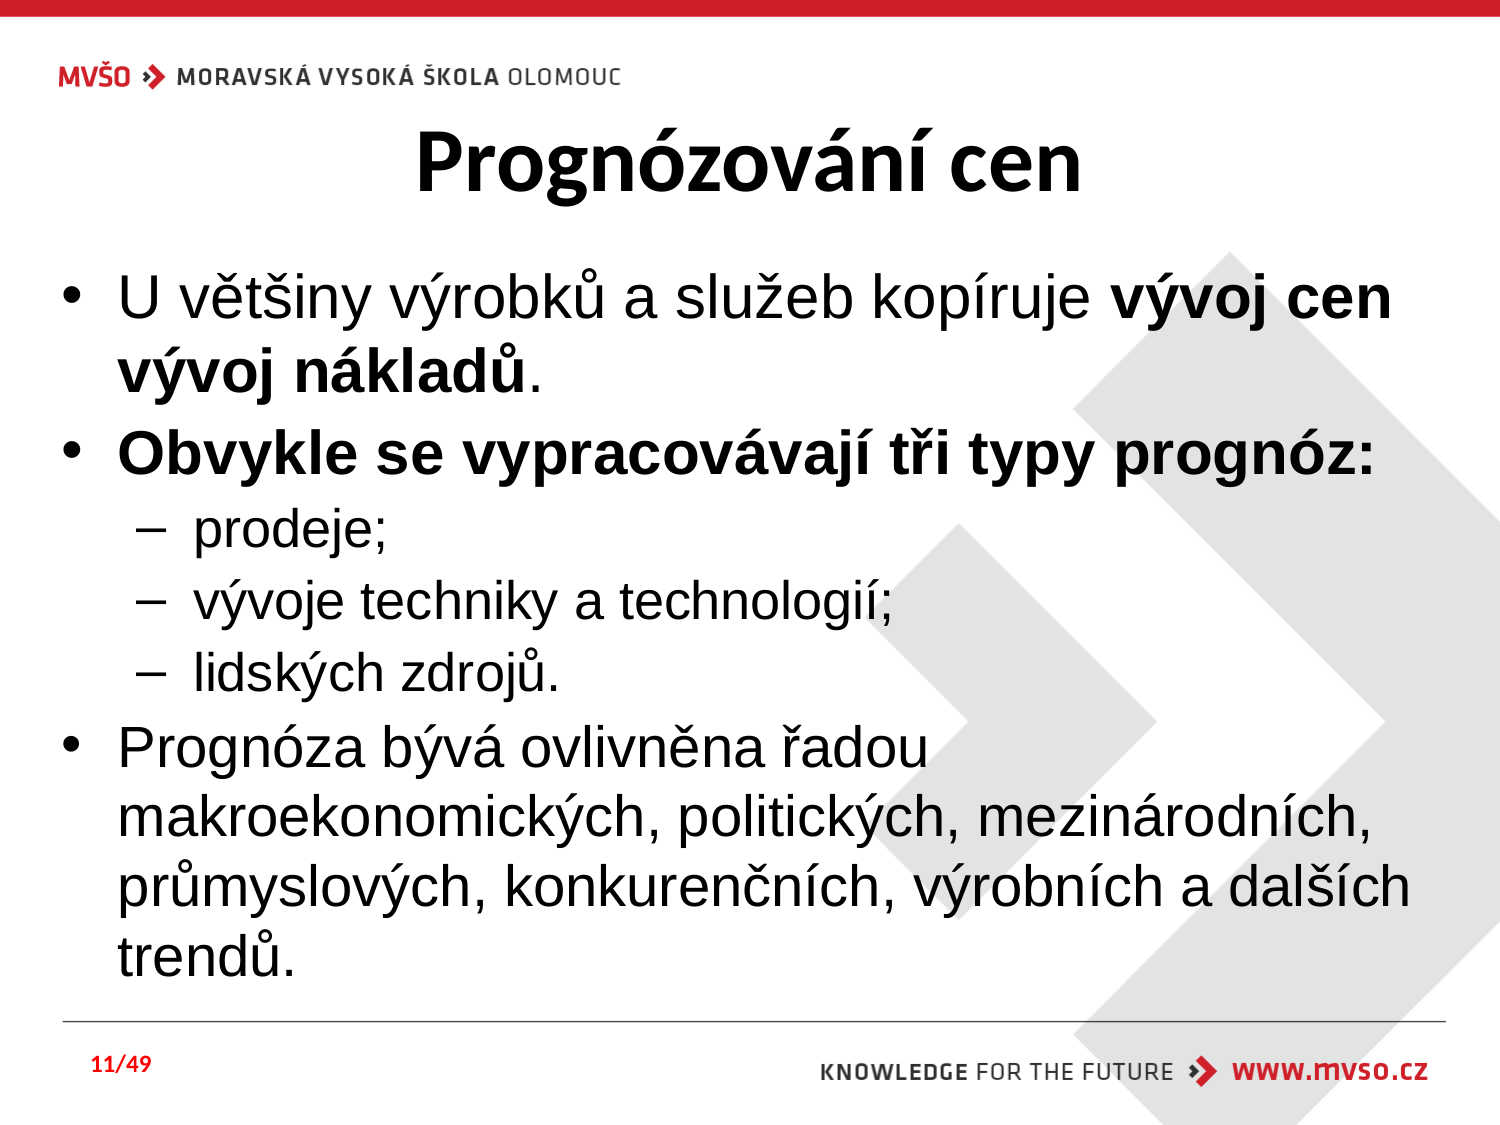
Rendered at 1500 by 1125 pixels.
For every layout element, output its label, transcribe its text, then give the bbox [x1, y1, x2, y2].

text_box 11/49 [74, 1040, 213, 1085]
picture [0, 0, 1500, 1125]
title Prognózování cen [75, 61, 1425, 248]
list U většiny výrobků a služeb kopíruje vývoj cen vývoj nákladů. Obvykle se vypracovávají tři typy prognóz: prodeje; vývoje techniky a technologií; lidských zdrojů. Prognóza bývá ovlivněna řadou makroekonomických, politických, mezinárodních, průmyslových, konkurenčních, výrobních a dalších trendů. [27, 248, 1464, 1005]
